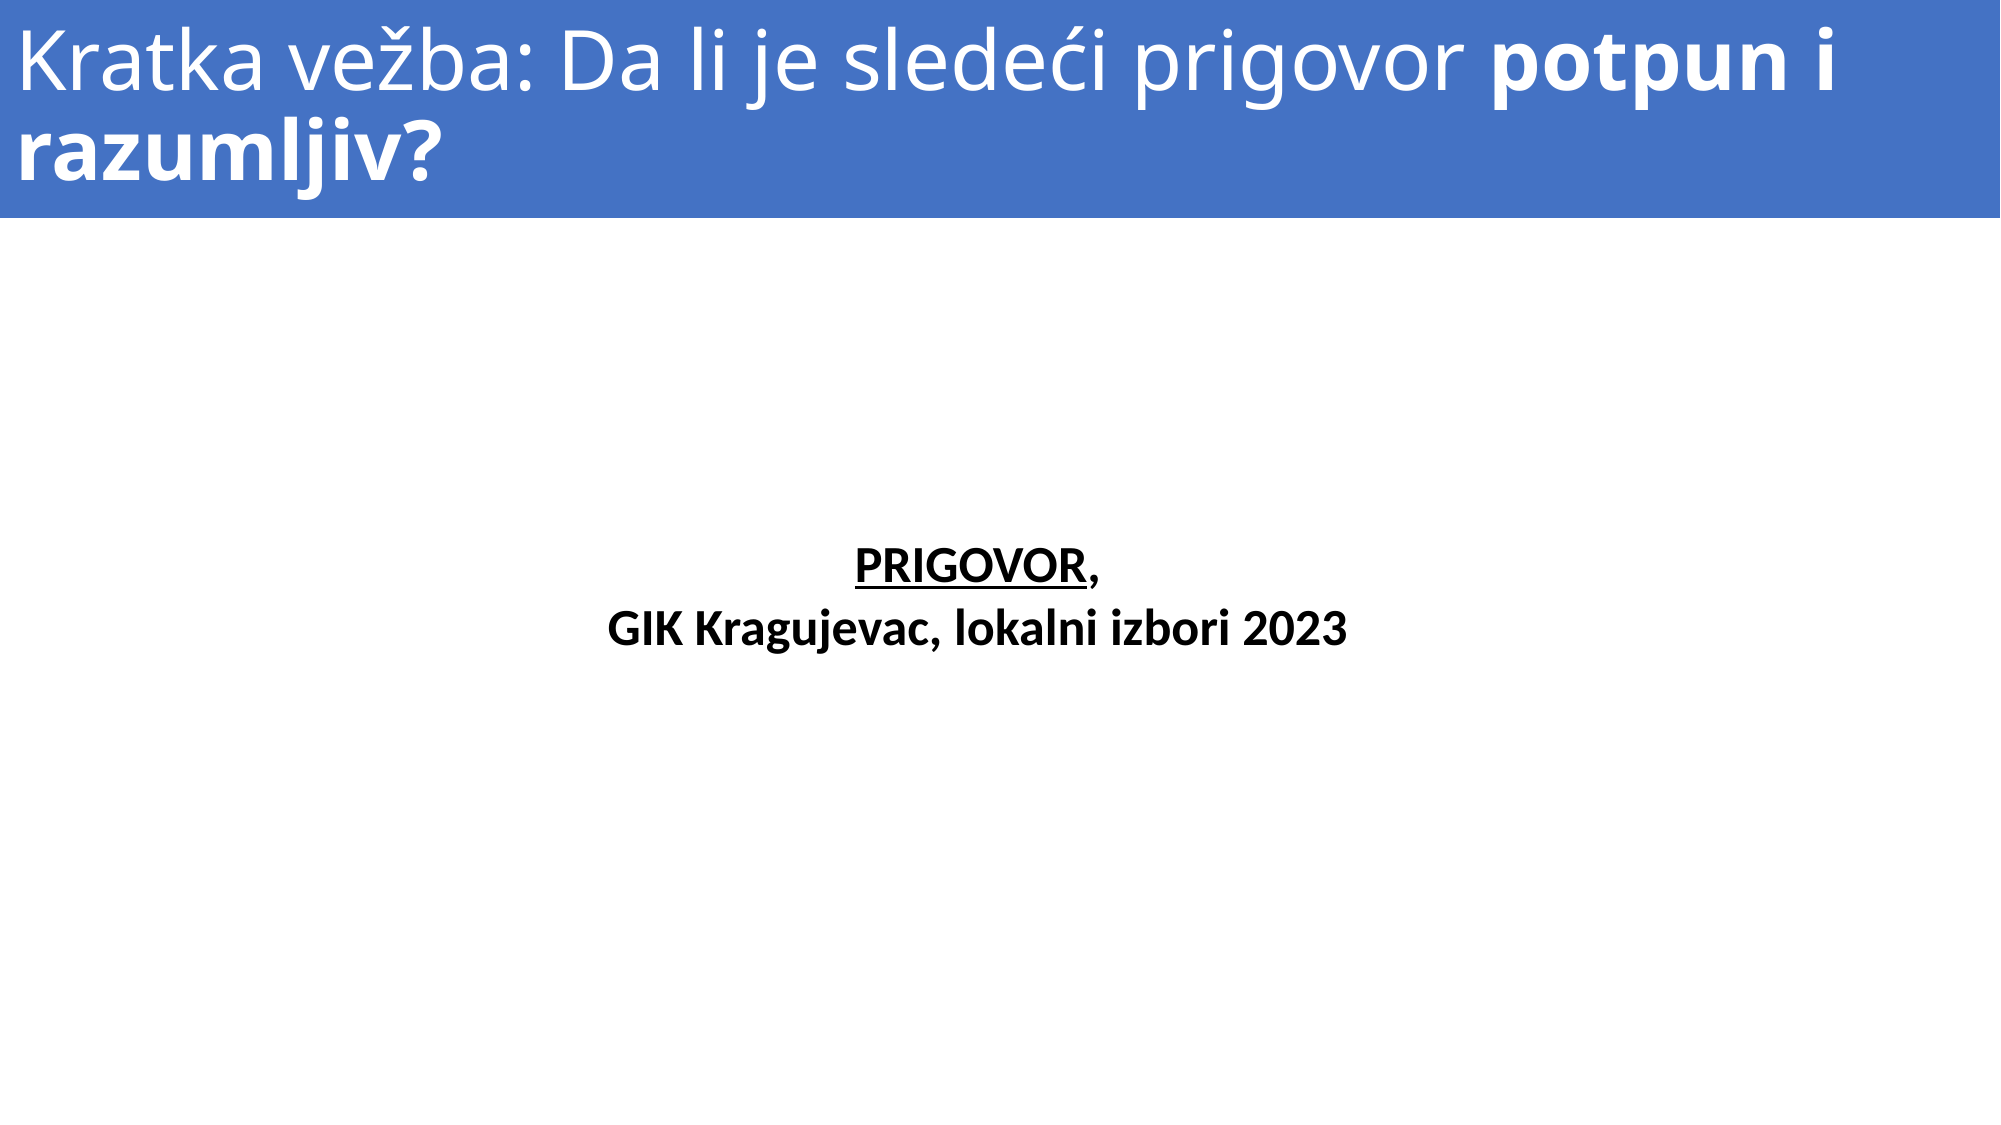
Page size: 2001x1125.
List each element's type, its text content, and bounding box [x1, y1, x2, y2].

text_box PRIGOVOR, GIK Kragujevac, lokalni izbori 2023 [126, 523, 1841, 663]
title Kratka vežba: Da li je sledeći prigovor potpun i razumljiv? [0, 0, 2000, 218]
